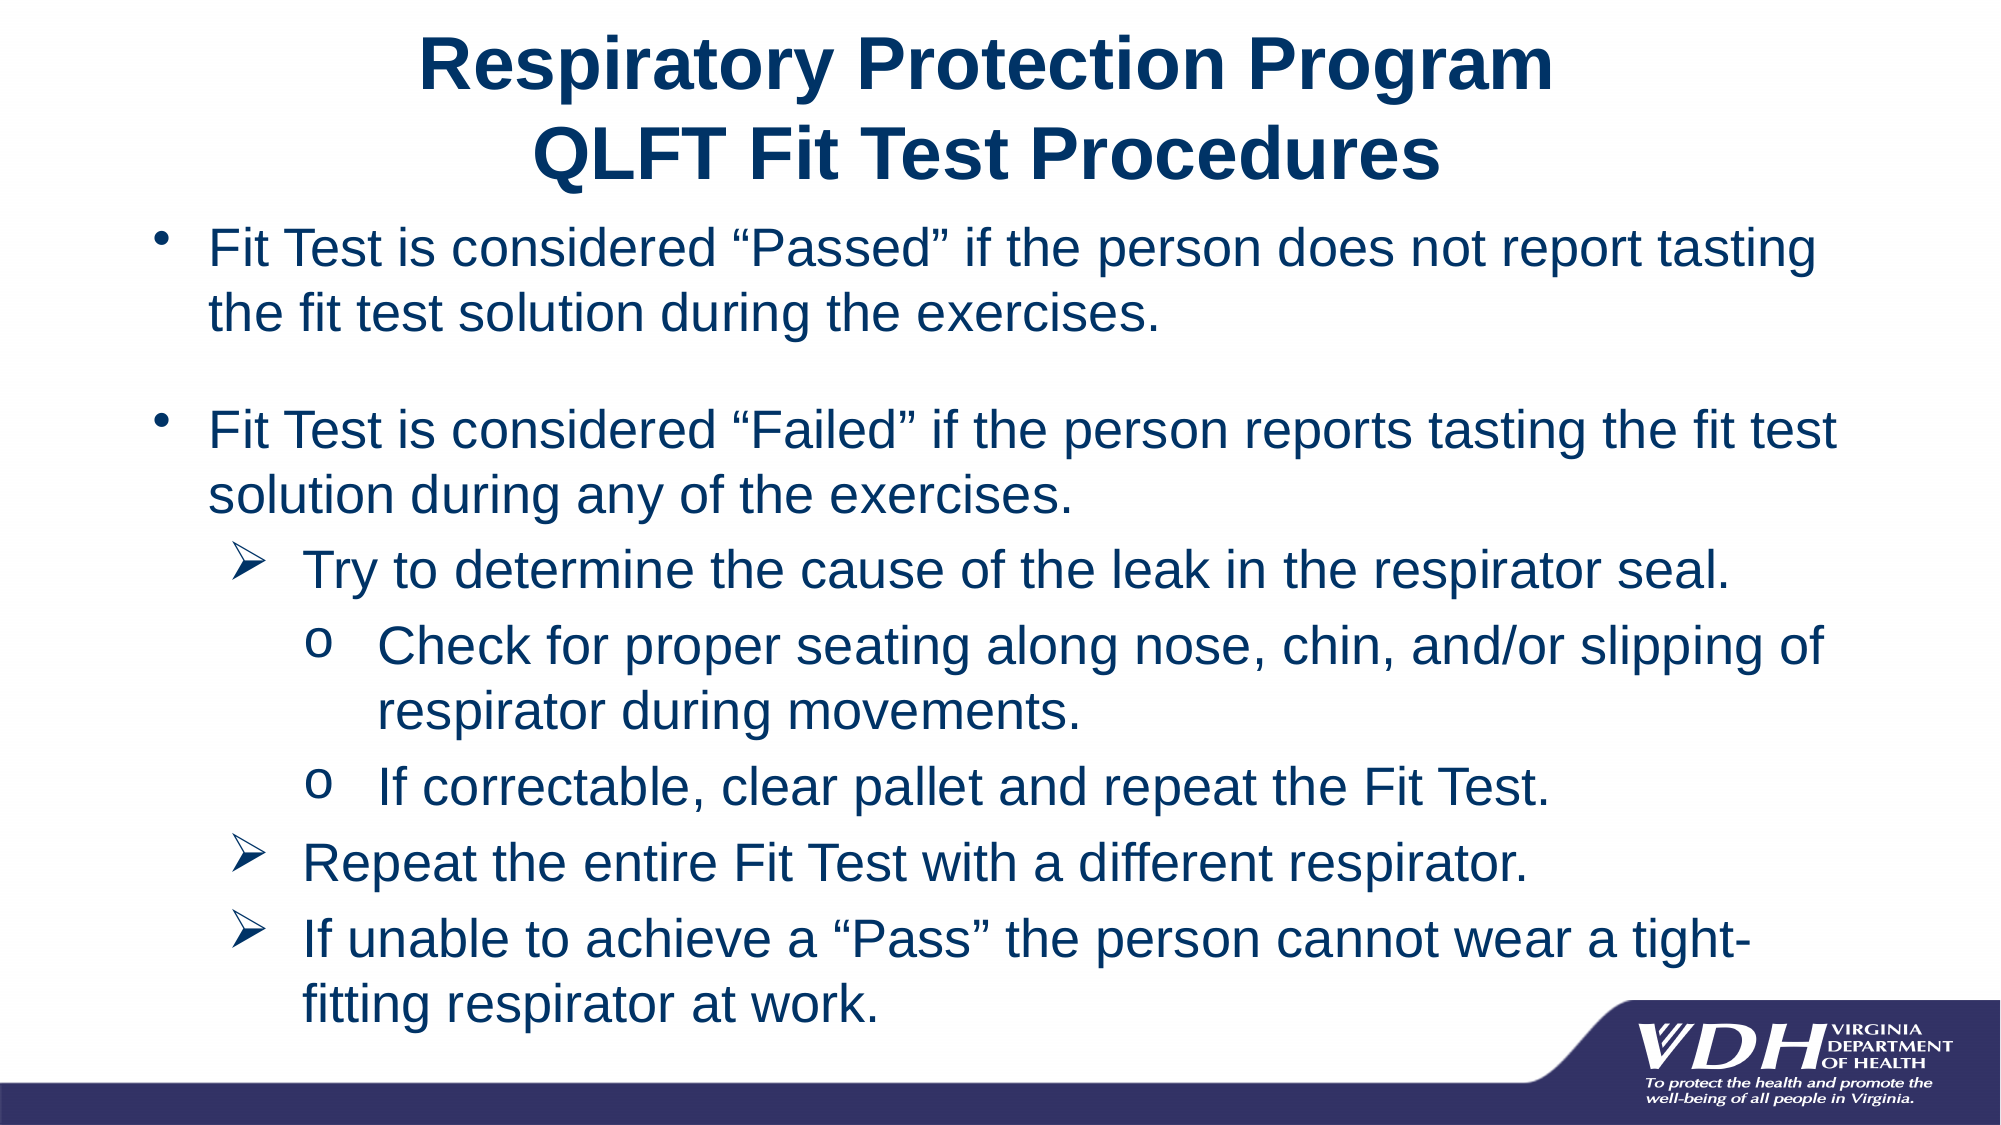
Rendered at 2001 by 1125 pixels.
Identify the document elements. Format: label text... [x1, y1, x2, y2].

picture [0, 0, 2001, 1125]
text_box Fit Test is considered “Passed” if the person does not report tasting the fit test solution during the exercises. Fit Test is considered “Failed” if the person reports tasting the fit test solution during any of the exercises. Try to determine the cause of the leak in the respirator seal. Check for proper seating along nose, chin, and/or slipping of respirator during movements. If correctable, clear pallet and repeat the Fit Test. Repeat the entire Fit Test with a different respirator. If unable to achieve a “Pass” the person cannot wear a tight-fitting respirator at work. [137, 205, 1862, 1041]
text_box Respiratory Protection Program QLFT Fit Test Procedures [87, 32, 1888, 178]
